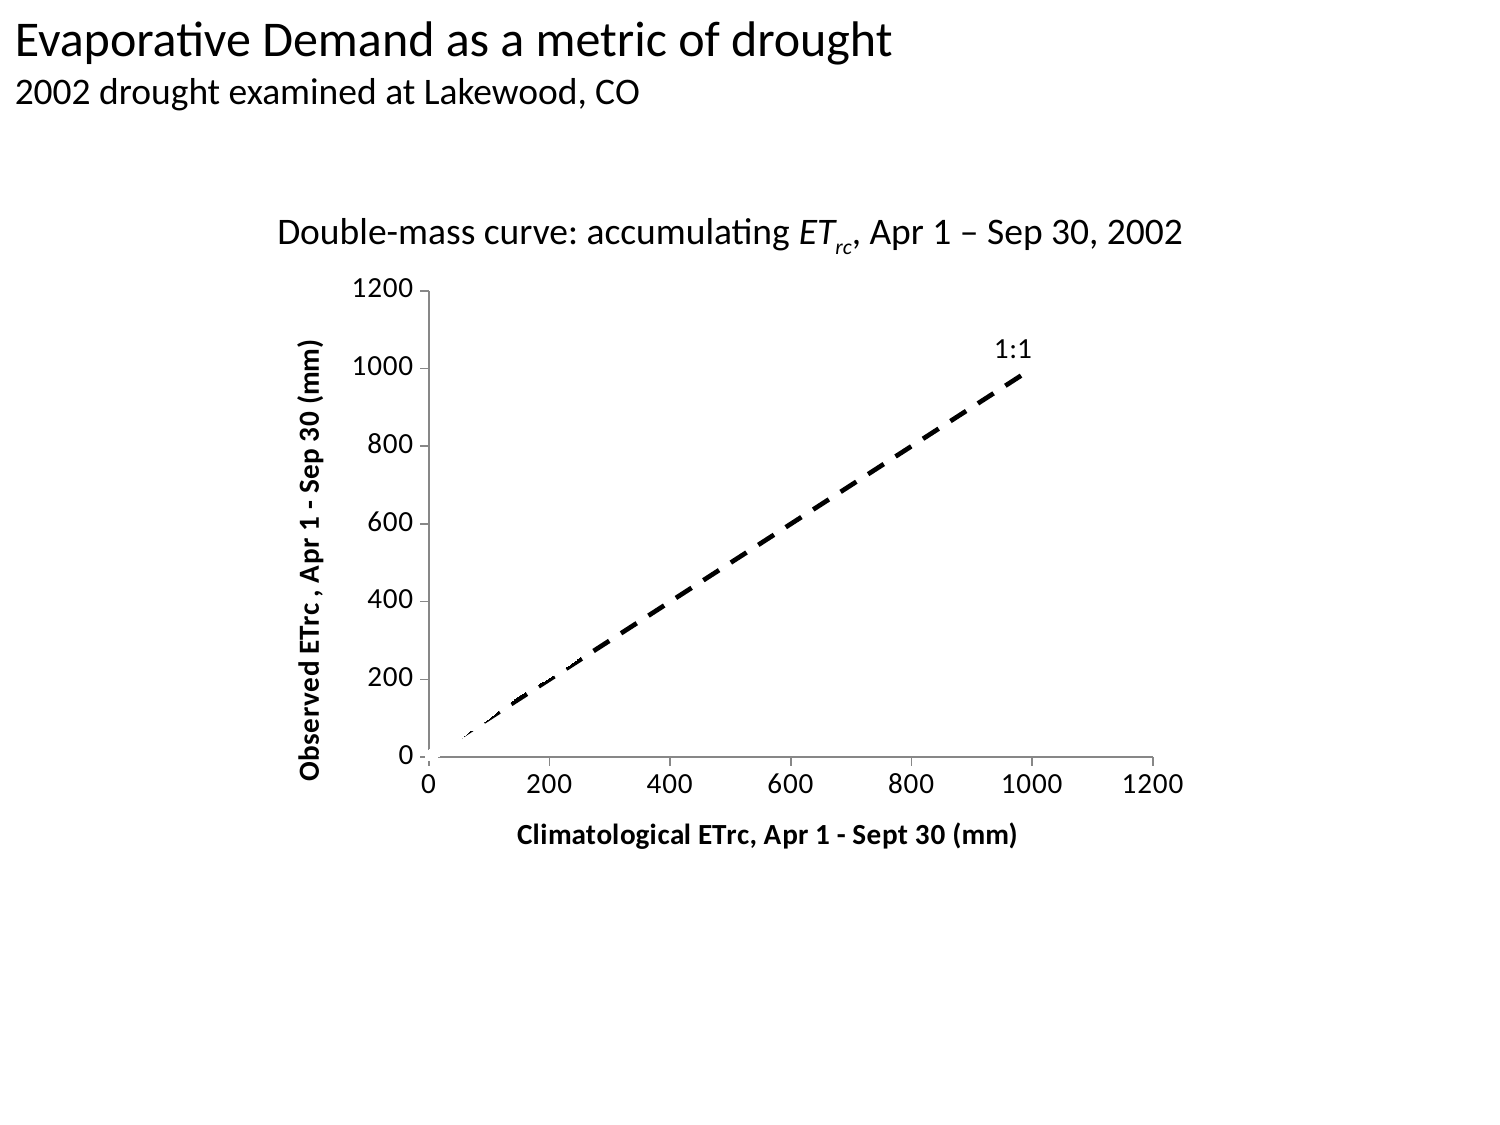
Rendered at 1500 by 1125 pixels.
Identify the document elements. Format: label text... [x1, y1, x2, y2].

text_box Evaporative Demand as a metric of drought 2002 drought examined at Lakewood, CO [0, 0, 1500, 119]
chart [287, 262, 1202, 871]
text_box Double-mass curve: accumulating ETrc, Apr 1 – Sep 30, 2002 [262, 199, 1225, 266]
